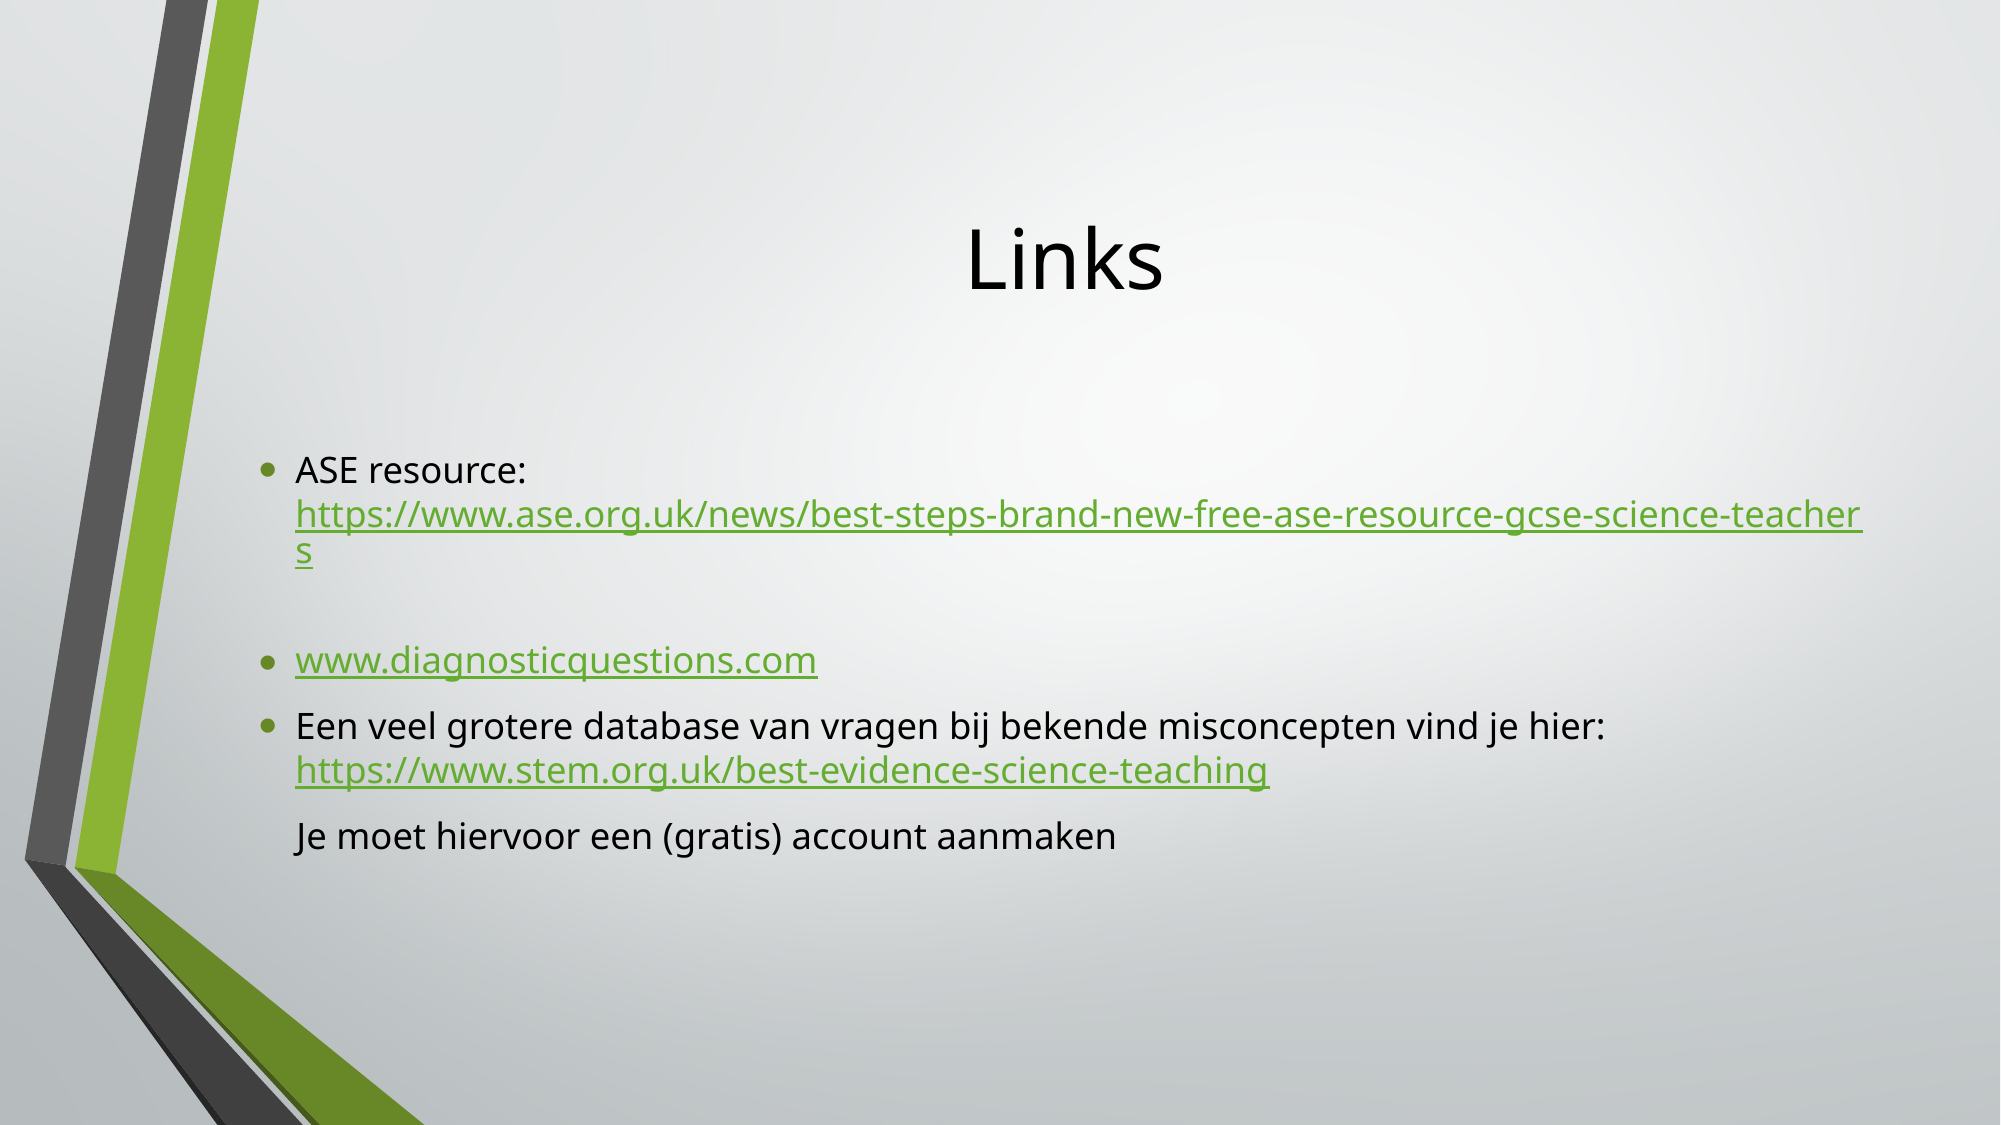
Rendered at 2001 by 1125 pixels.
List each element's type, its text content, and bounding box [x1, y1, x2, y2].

title Links [243, 112, 1887, 400]
list ASE resource: https://www.ase.org.uk/news/best-steps-brand-new-free-ase-resource-gcse-science-teachers www.diagnosticquestions.com Een veel grotere database van vragen bij bekende misconcepten vind je hier: https://www.stem.org.uk/best-evidence-science-teaching Je moet hiervoor een (gratis) account aanmaken [243, 437, 1887, 950]
